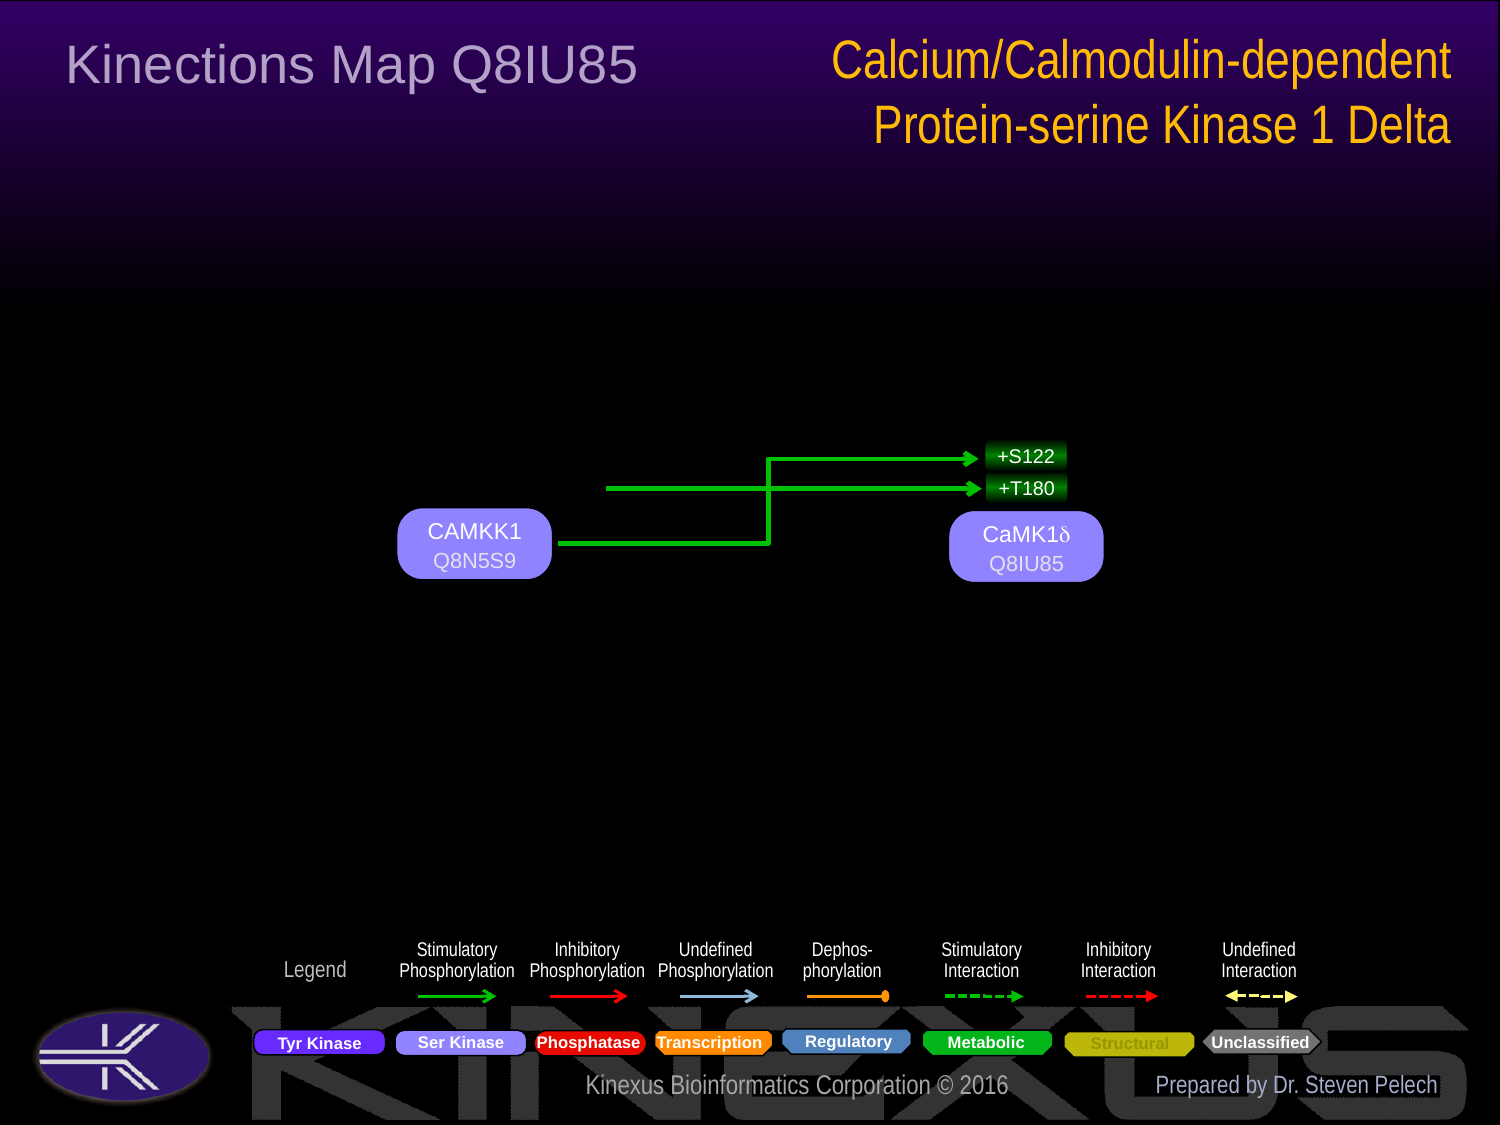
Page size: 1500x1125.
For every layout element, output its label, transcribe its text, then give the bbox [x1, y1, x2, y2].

text_box Calcium/Calmodulin-dependent Protein-serine Kinase 1 Delta [656, 17, 1467, 162]
picture [19, 999, 1469, 1120]
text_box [942, 509, 1111, 586]
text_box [391, 506, 559, 583]
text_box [967, 436, 1086, 478]
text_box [982, 485, 1086, 510]
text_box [557, 458, 979, 546]
text_box Kinections Map Q8IU85 [50, 21, 862, 102]
